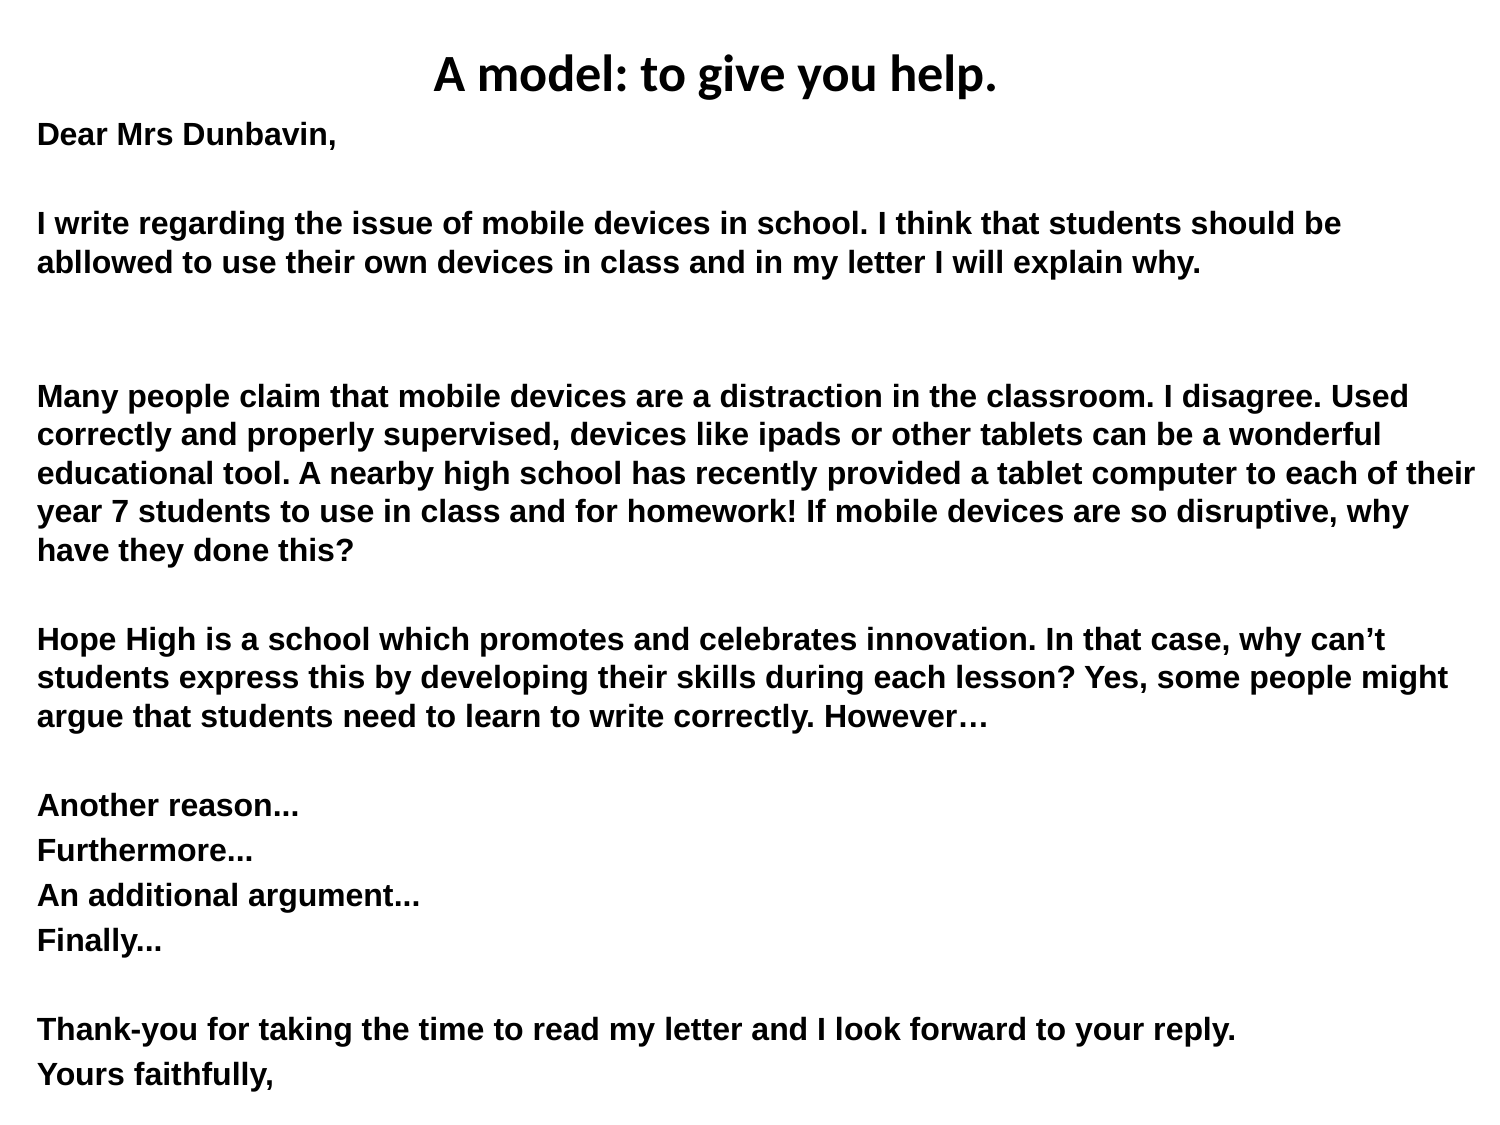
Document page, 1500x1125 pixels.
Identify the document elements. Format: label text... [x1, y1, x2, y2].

list Dear Mrs Dunbavin, I write regarding the issue of mobile devices in school. I think that students should be abllowed to use their own devices in class and in my letter I will explain why. Many people claim that mobile devices are a distraction in the classroom. I disagree. Used correctly and properly supervised, devices like ipads or other tablets can be a wonderful educational tool. A nearby high school has recently provided a tablet computer to each of their year 7 students to use in class and for homework! If mobile devices are so disruptive, why have they done this? Hope High is a school which promotes and celebrates innovation. In that case, why can’t students express this by developing their skills during each lesson? Yes, some people might argue that students need to learn to write correctly. However… Another reason... Furthermore... An additional argument... Finally... Thank-you for taking the time to read my letter and I look forward to your reply. Yours faithfully, [0, 105, 1500, 1125]
title A model: to give you help. [41, 30, 1392, 105]
